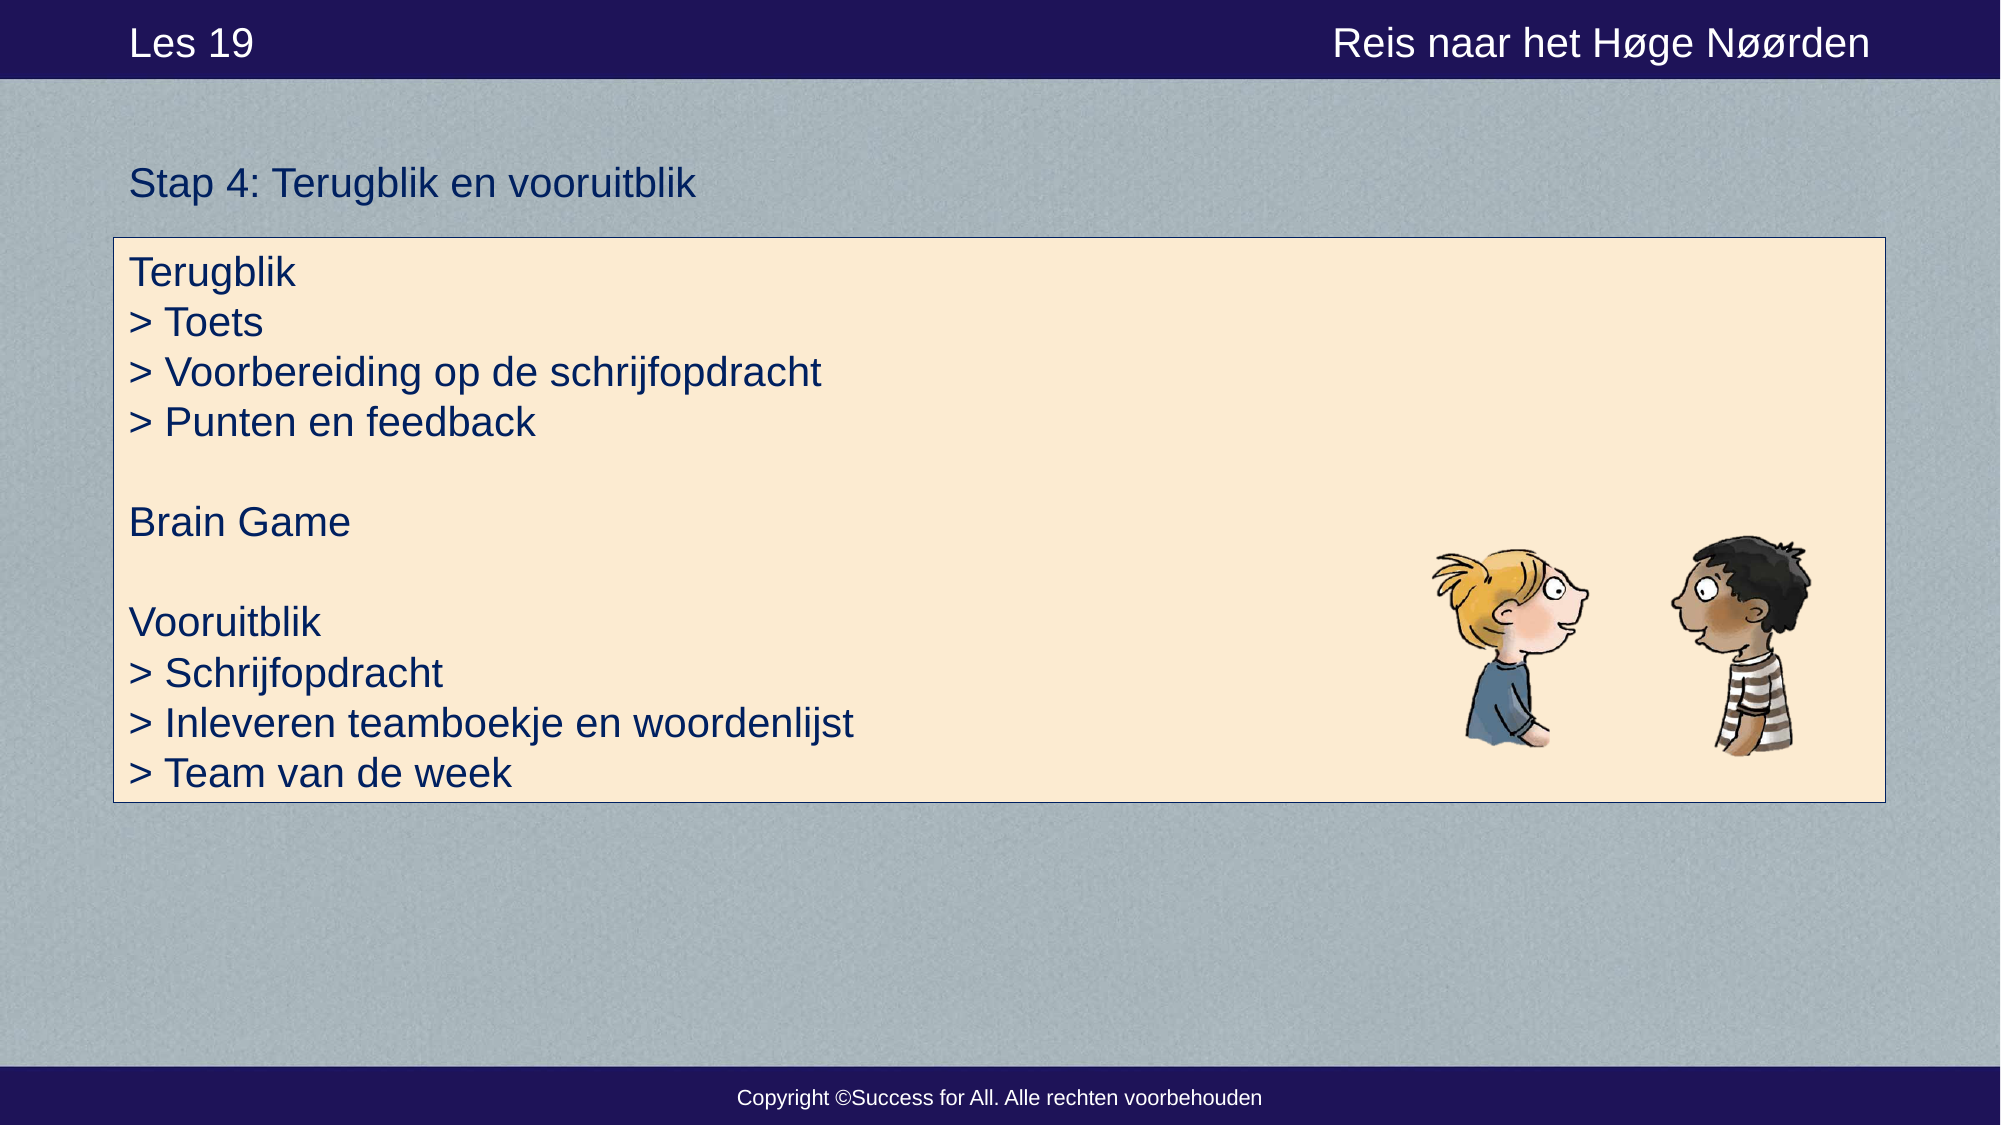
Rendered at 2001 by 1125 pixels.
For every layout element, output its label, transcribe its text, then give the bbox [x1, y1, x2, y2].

text_box Copyright ©Success for All. Alle rechten voorbehouden [0, 1076, 2000, 1125]
text_box Terugblik > Toets > Voorbereiding op de schrijfopdracht > Punten en feedback Brain Game Vooruitblik > Schrijfopdracht > Inleveren teamboekje en woordenlijst > Team van de week [113, 237, 1886, 803]
text_box Reis naar het Høge Nøørden [999, 8, 1886, 73]
text_box Stap 4: Terugblik en vooruitblik [113, 148, 1635, 214]
text_box Les 19 [114, 8, 354, 73]
picture [0, 0, 2001, 1125]
